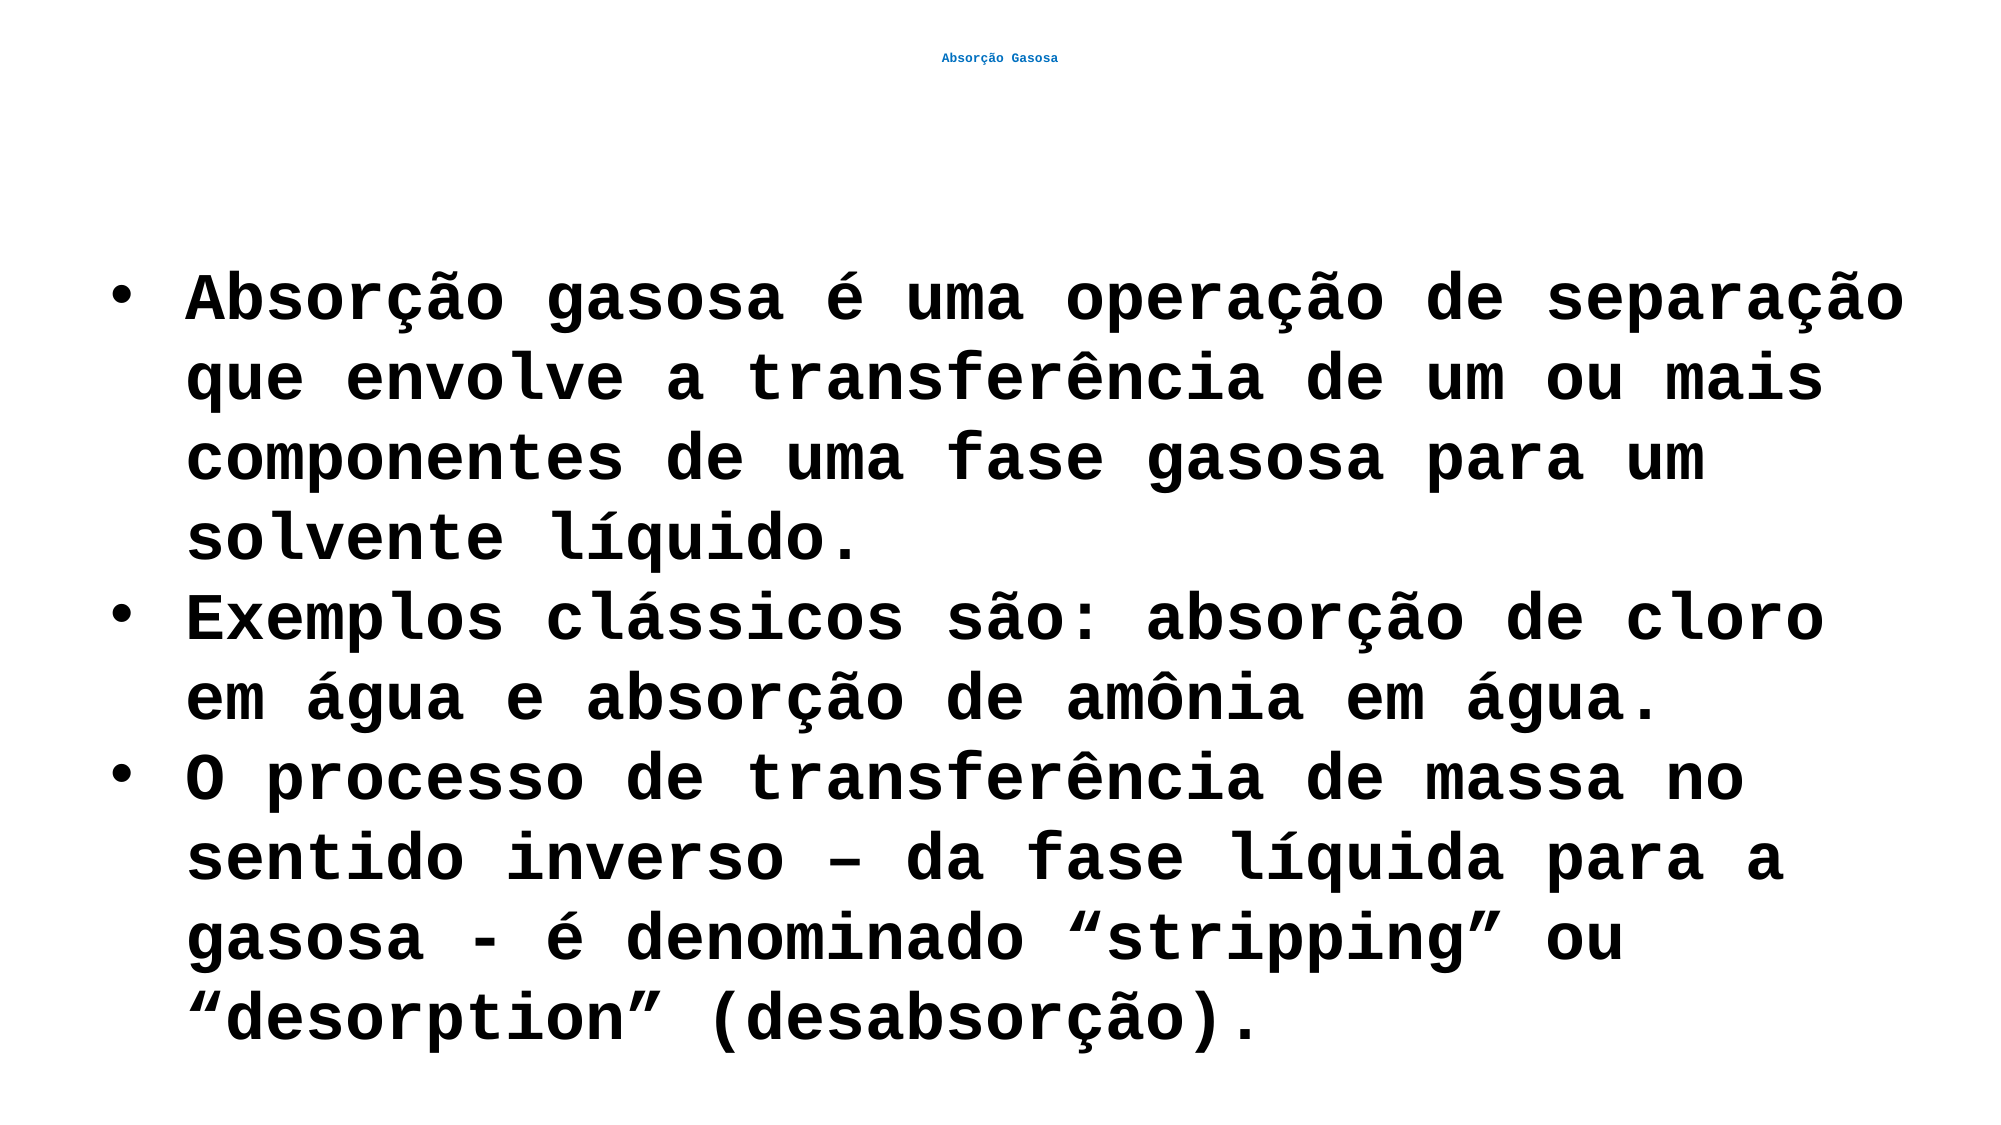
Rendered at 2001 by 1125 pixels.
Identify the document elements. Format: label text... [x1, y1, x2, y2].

title Absorção Gasosa [137, 30, 1863, 74]
text_box Absorção gasosa é uma operação de separação que envolve a transferência de um ou mais componentes de uma fase gasosa para um solvente líquido. Exemplos clássicos são: absorção de cloro em água e absorção de amônia em água. O processo de transferência de massa no sentido inverso – da fase líquida para a gasosa - é denominado “stripping” ou “desorption” (desabsorção). [95, 165, 1947, 1060]
